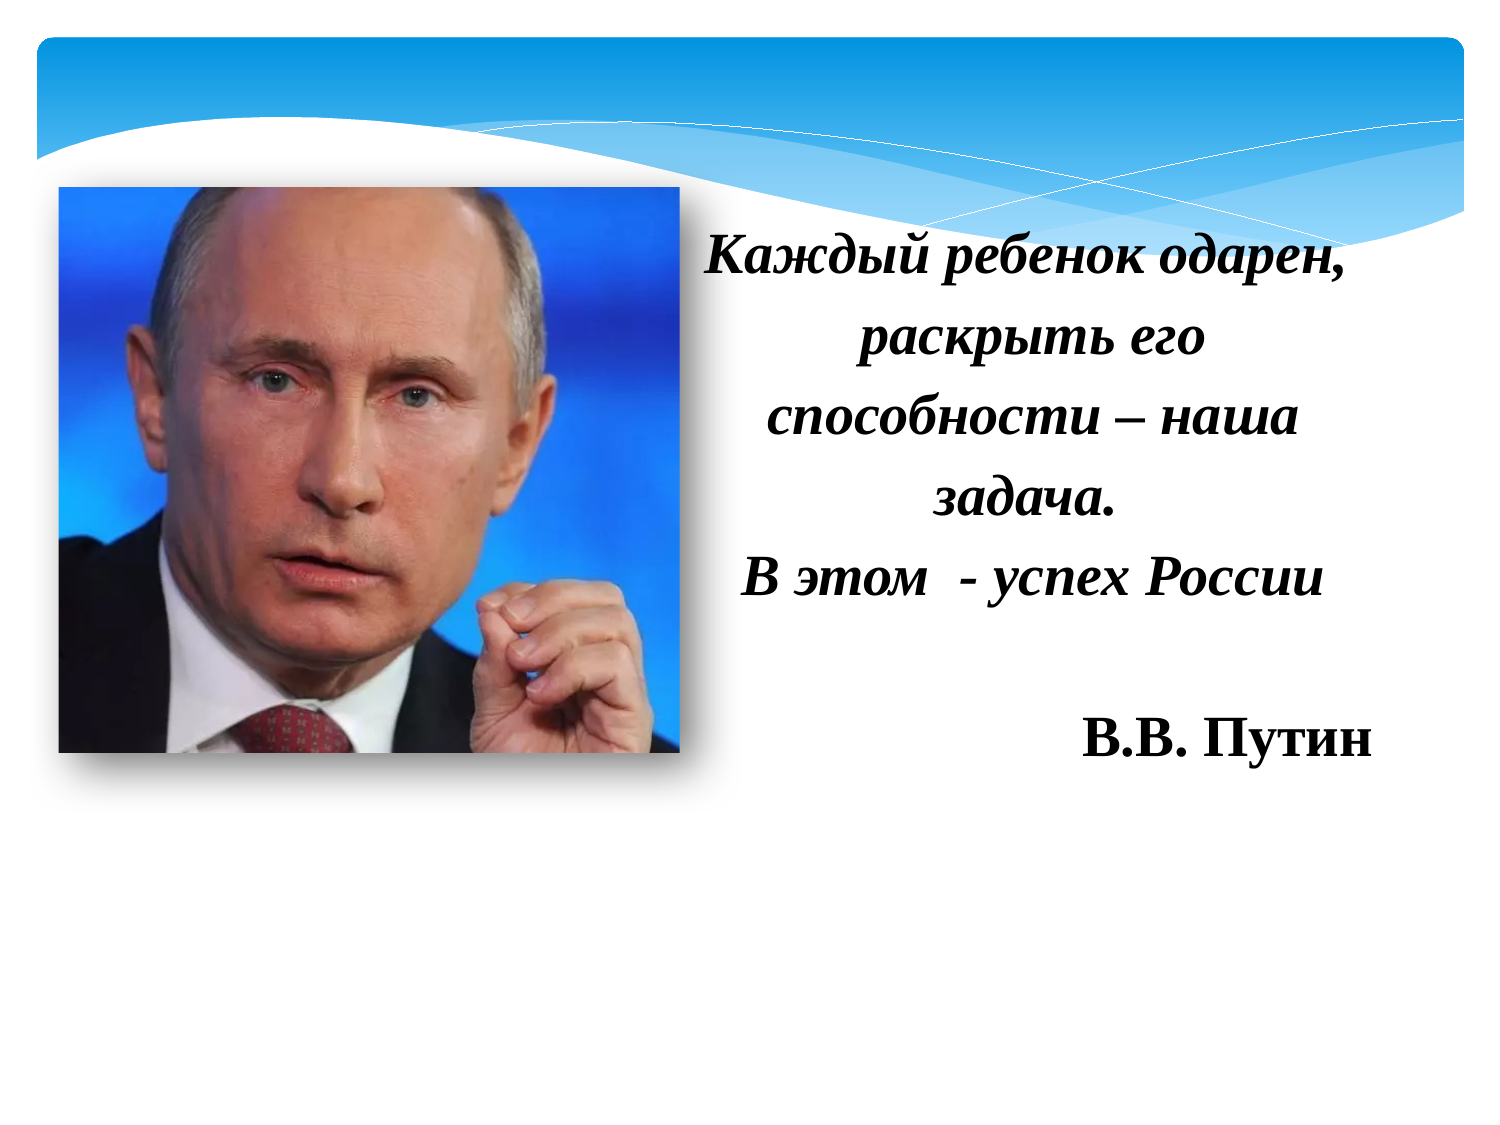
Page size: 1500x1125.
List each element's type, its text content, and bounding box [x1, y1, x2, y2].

picture [58, 187, 680, 754]
text_box Каждый ребенок одарен, раскрыть его способности – наша задача. В этом - успех России В.В. Путин [679, 208, 1388, 776]
